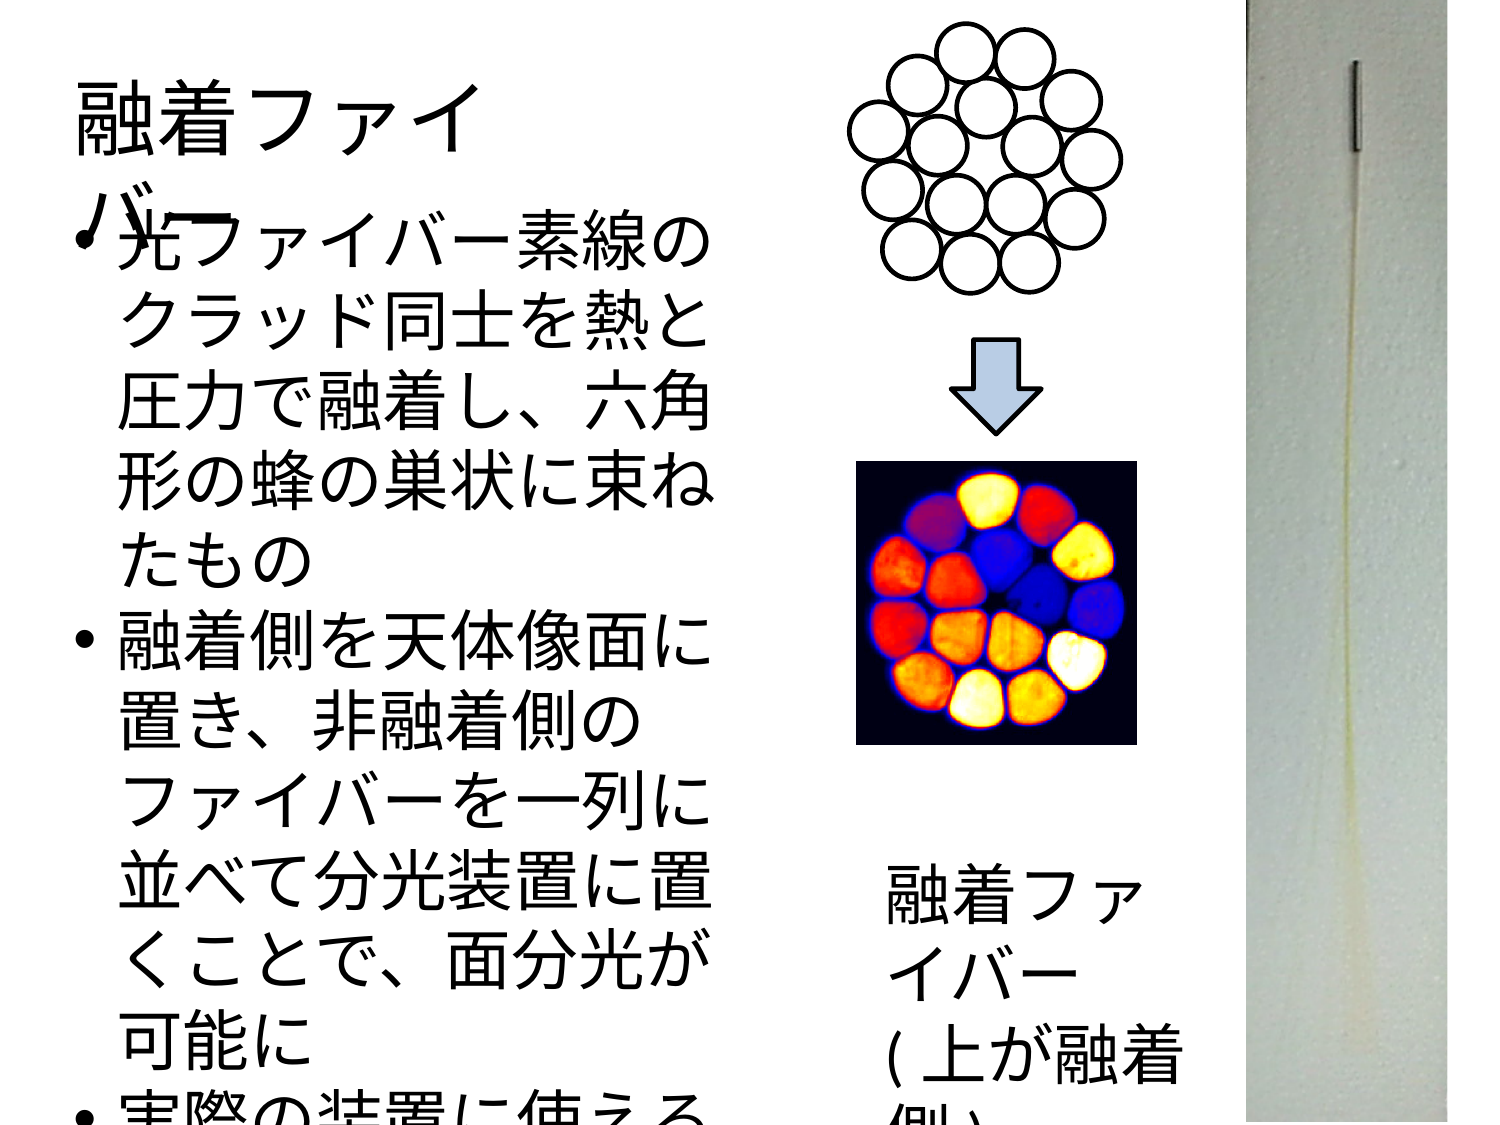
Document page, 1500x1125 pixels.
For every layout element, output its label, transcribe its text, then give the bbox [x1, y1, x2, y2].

text_box [948, 337, 1044, 437]
text_box 融着ファイバー [59, 59, 644, 191]
text_box [954, 76, 1018, 140]
text_box [886, 53, 950, 118]
text_box [938, 232, 1000, 296]
text_box [880, 217, 944, 282]
picture [1245, 0, 1448, 1123]
text_box [997, 231, 1061, 295]
text_box [994, 27, 1057, 91]
text_box [1043, 187, 1107, 251]
text_box [1039, 69, 1103, 133]
text_box [906, 114, 970, 178]
text_box [1059, 128, 1124, 192]
text_box 融着ファイバー (上が融着側) [869, 845, 1224, 1125]
text_box 光ファイバー素線のクラッド同士を熱と圧力で融着し、六角形の蜂の巣状に束ねたもの 融着側を天体像面に置き、非融着側のファイバーを一列に並べて分光装置に置くことで、面分光が可能に 実際の装置に使えるか試験中 [58, 191, 773, 1125]
text_box [984, 173, 1048, 236]
text_box [925, 173, 986, 237]
text_box [1000, 115, 1064, 179]
text_box [847, 99, 911, 163]
text_box [934, 21, 998, 85]
text_box [861, 158, 925, 222]
picture [855, 460, 1137, 745]
